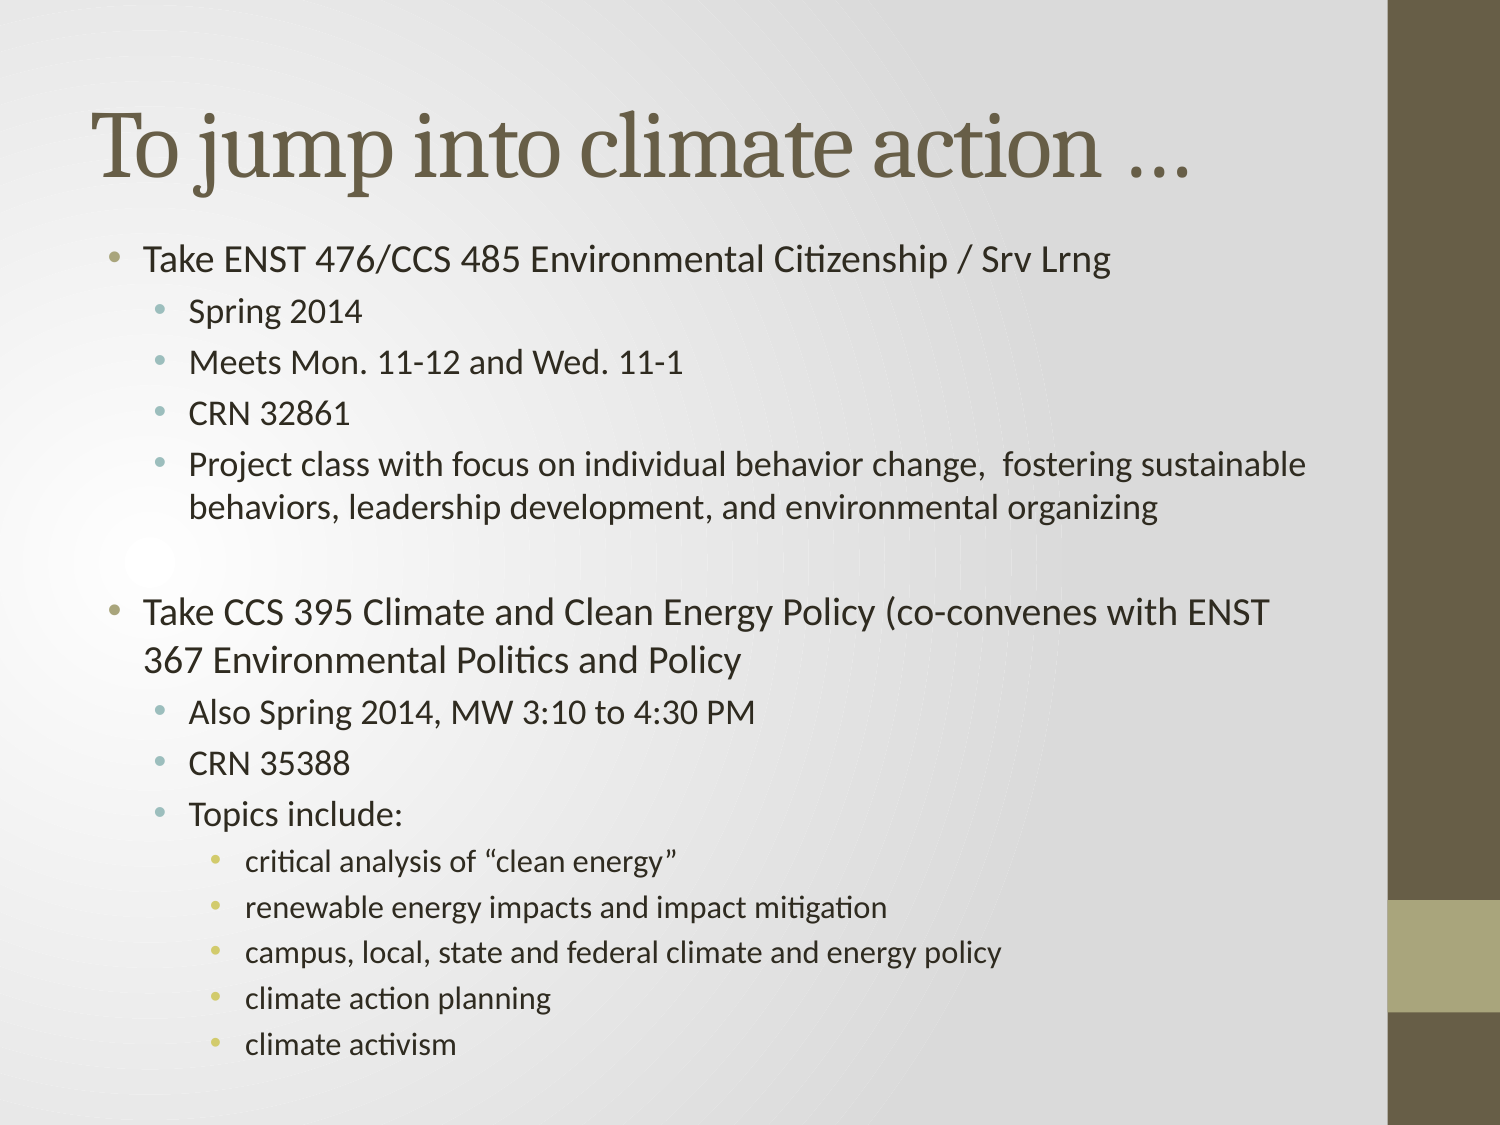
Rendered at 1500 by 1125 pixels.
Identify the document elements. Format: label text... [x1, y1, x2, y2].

title To jump into climate action … [75, 45, 1325, 224]
list Take ENST 476/CCS 485 Environmental Citizenship / Srv Lrng Spring 2014 Meets Mon. 11-12 and Wed. 11-1 CRN 32861 Project class with focus on individual behavior change, fostering sustainable behaviors, leadership development, and environmental organizing Take CCS 395 Climate and Clean Energy Policy (co-convenes with ENST 367 Environmental Politics and Policy Also Spring 2014, MW 3:10 to 4:30 PM CRN 35388 Topics include: critical analysis of “clean energy” renewable energy impacts and impact mitigation campus, local, state and federal climate and energy policy climate action planning climate activism [75, 224, 1350, 1088]
